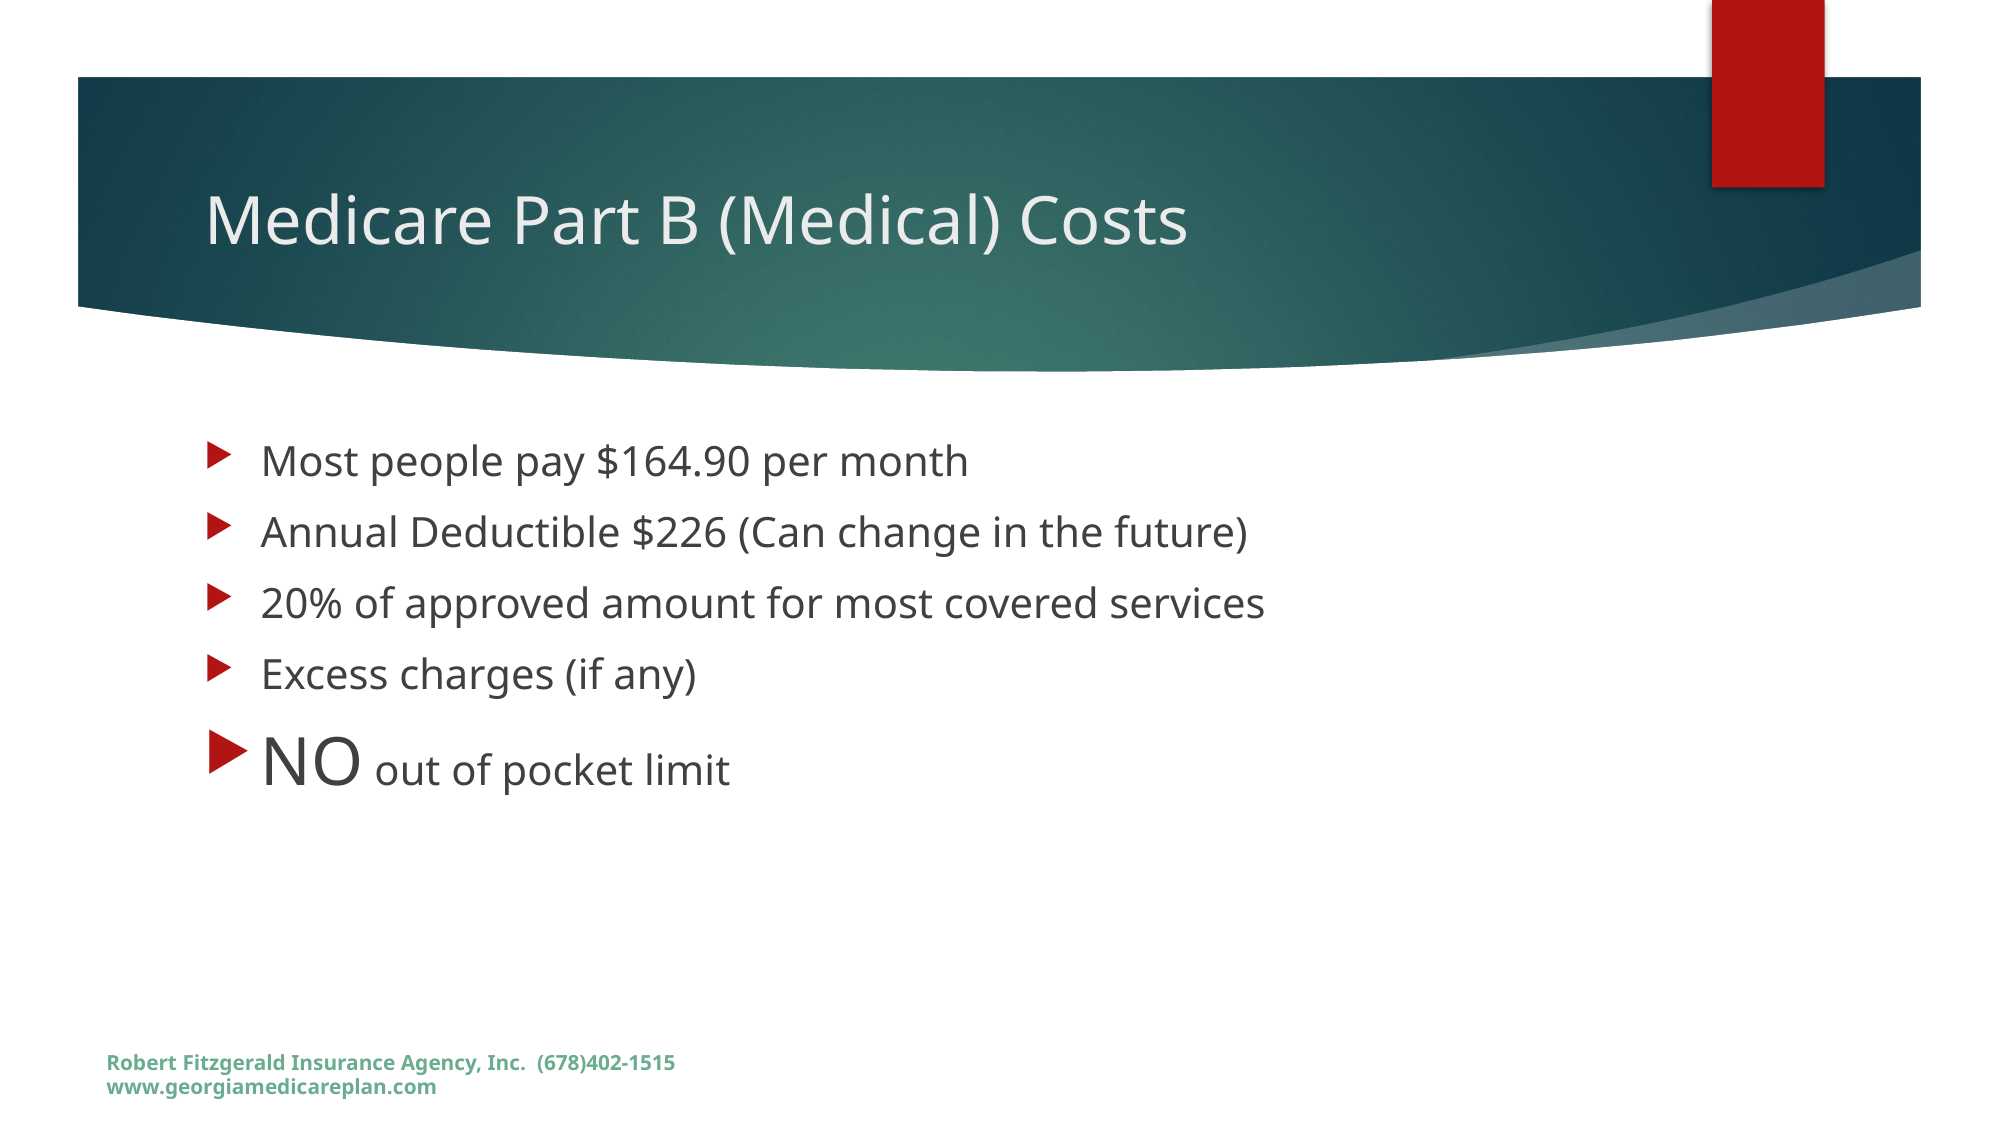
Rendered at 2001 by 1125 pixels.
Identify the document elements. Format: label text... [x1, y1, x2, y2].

footer Robert Fitzgerald Insurance Agency, Inc. (678)402-1515 www.georgiamedicareplan.com [91, 1048, 726, 1100]
title Medicare Part B (Medical) Costs [189, 159, 1638, 276]
list Most people pay $164.90 per month Annual Deductible $226 (Can change in the future) 20% of approved amount for most covered services Excess charges (if any) NO out of pocket limit [189, 427, 1638, 988]
